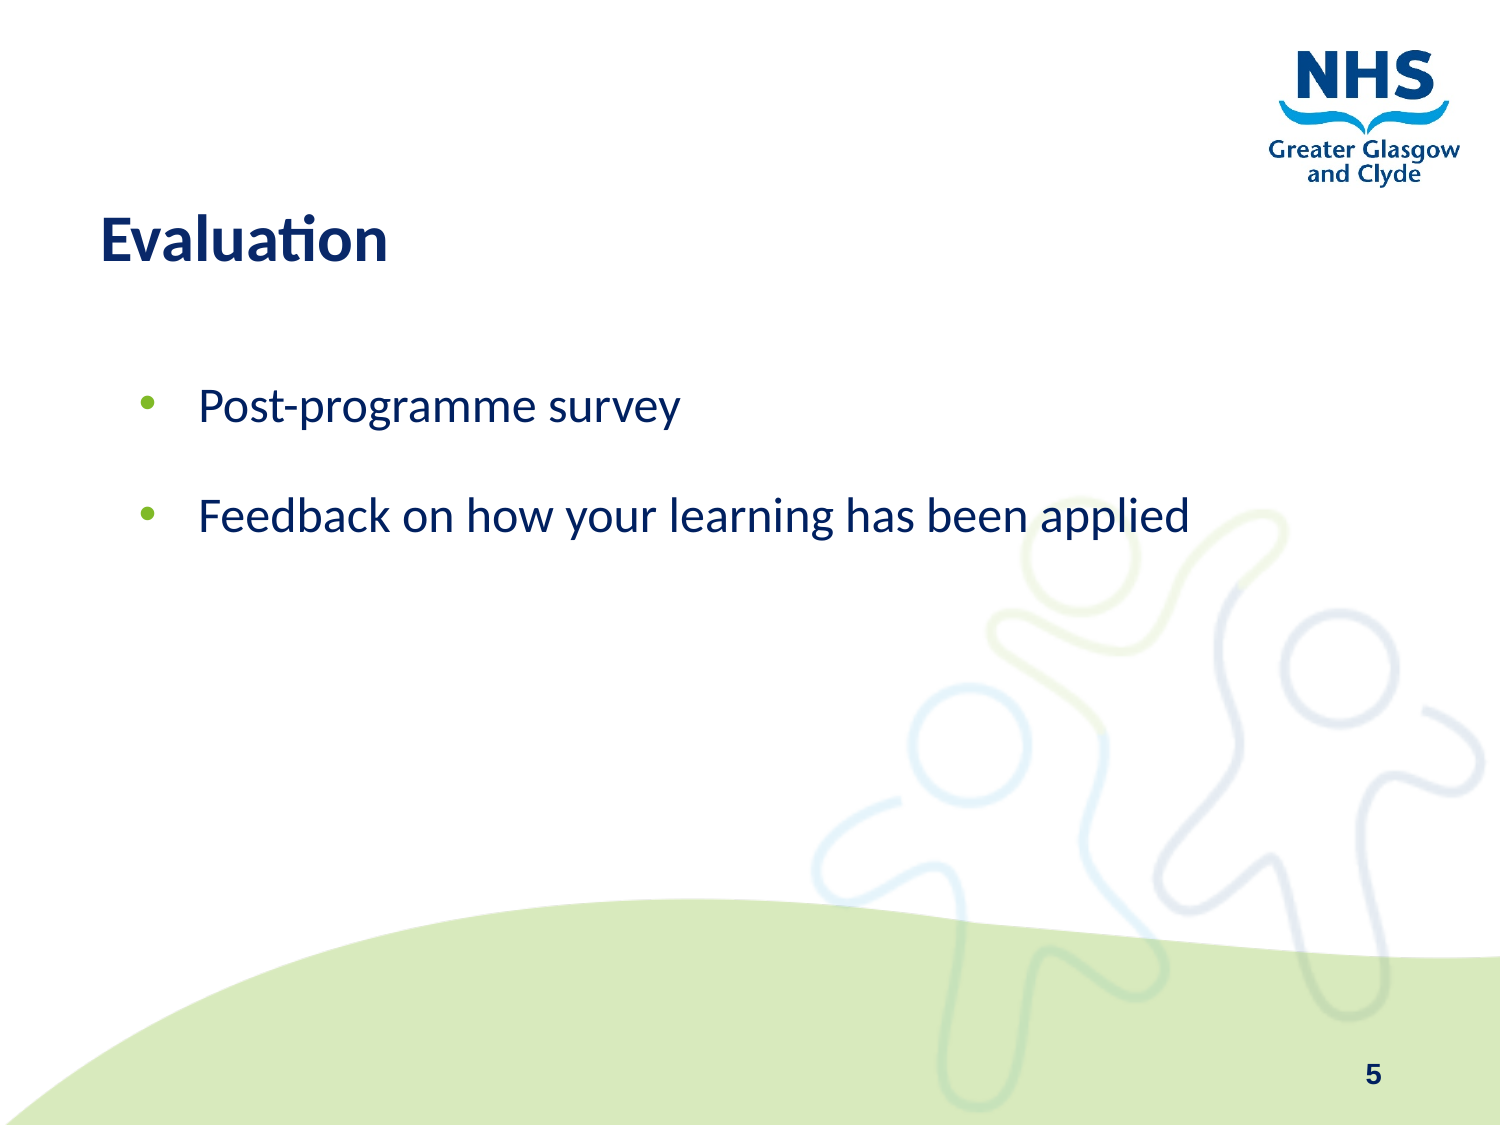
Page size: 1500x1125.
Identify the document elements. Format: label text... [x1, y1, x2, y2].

picture [1268, 50, 1460, 188]
list Post-programme survey Feedback on how your learning has been applied [123, 334, 1500, 1108]
title Evaluation [11, 196, 1229, 285]
slide_number 5 [1059, 1042, 1397, 1103]
picture [0, 894, 1500, 1125]
